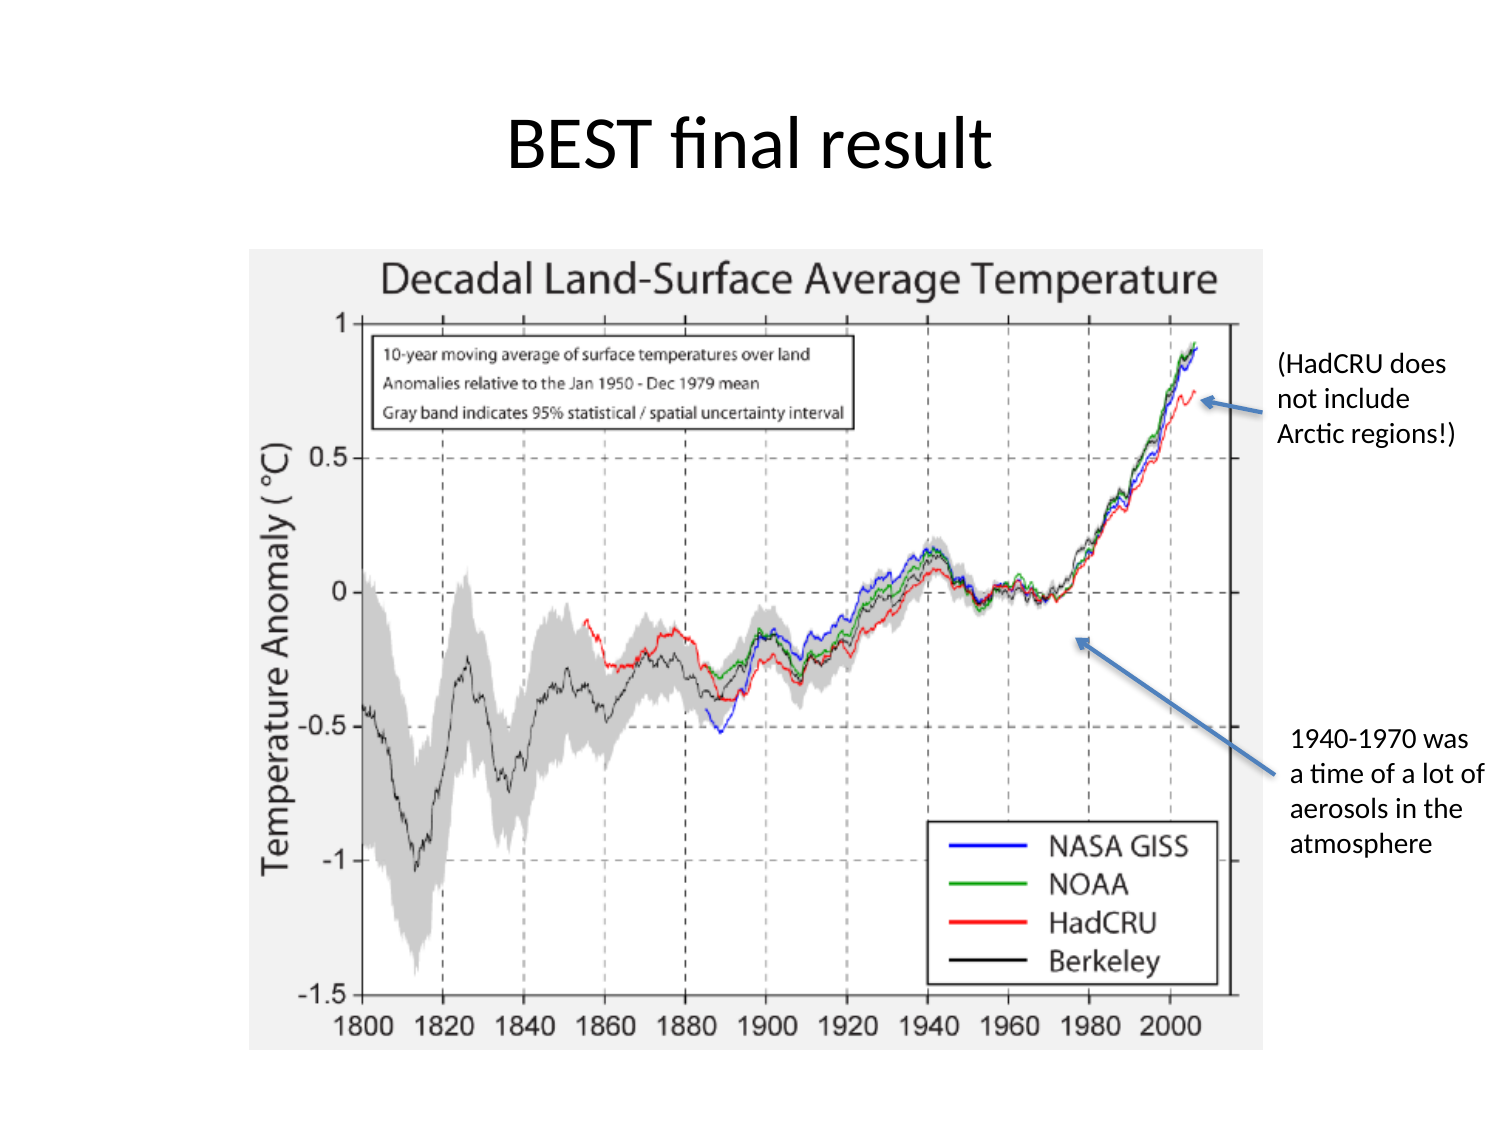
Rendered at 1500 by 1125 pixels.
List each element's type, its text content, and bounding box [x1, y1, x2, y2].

picture [249, 249, 1263, 1050]
text_box 1940-1970 was a time of a lot of aerosols in the atmosphere [1274, 712, 1500, 867]
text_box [1074, 637, 1276, 776]
title BEST final result [75, 45, 1425, 233]
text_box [1199, 399, 1263, 413]
text_box (HadCRU does not include Arctic regions!) [1266, 337, 1475, 458]
